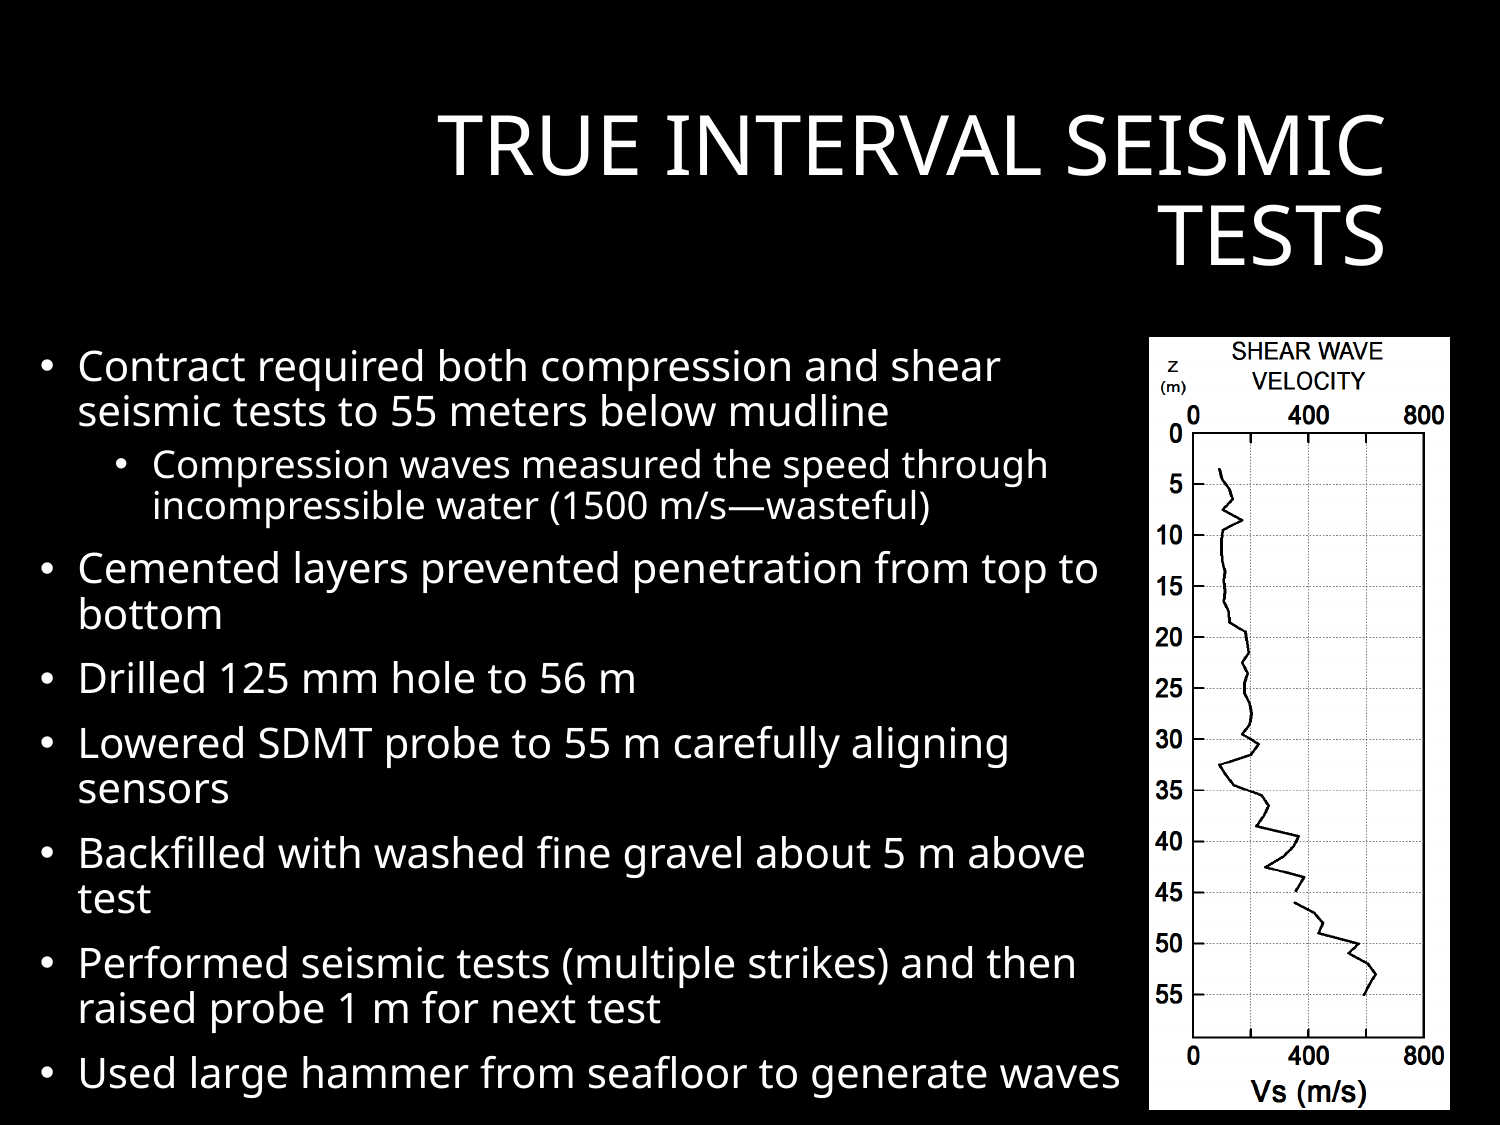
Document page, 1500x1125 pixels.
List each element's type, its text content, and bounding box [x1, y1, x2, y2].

title True interval Seismic tests [200, 125, 1403, 263]
picture [1149, 337, 1451, 1110]
list Contract required both compression and shear seismic tests to 55 meters below mudline Compression waves measured the speed through incompressible water (1500 m/s—wasteful) Cemented layers prevented penetration from top to bottom Drilled 125 mm hole to 56 m Lowered SDMT probe to 55 m carefully aligning sensors Backfilled with washed fine gravel about 5 m above test Performed seismic tests (multiple strikes) and then raised probe 1 m for next test Used large hammer from seafloor to generate waves [24, 337, 1149, 1110]
